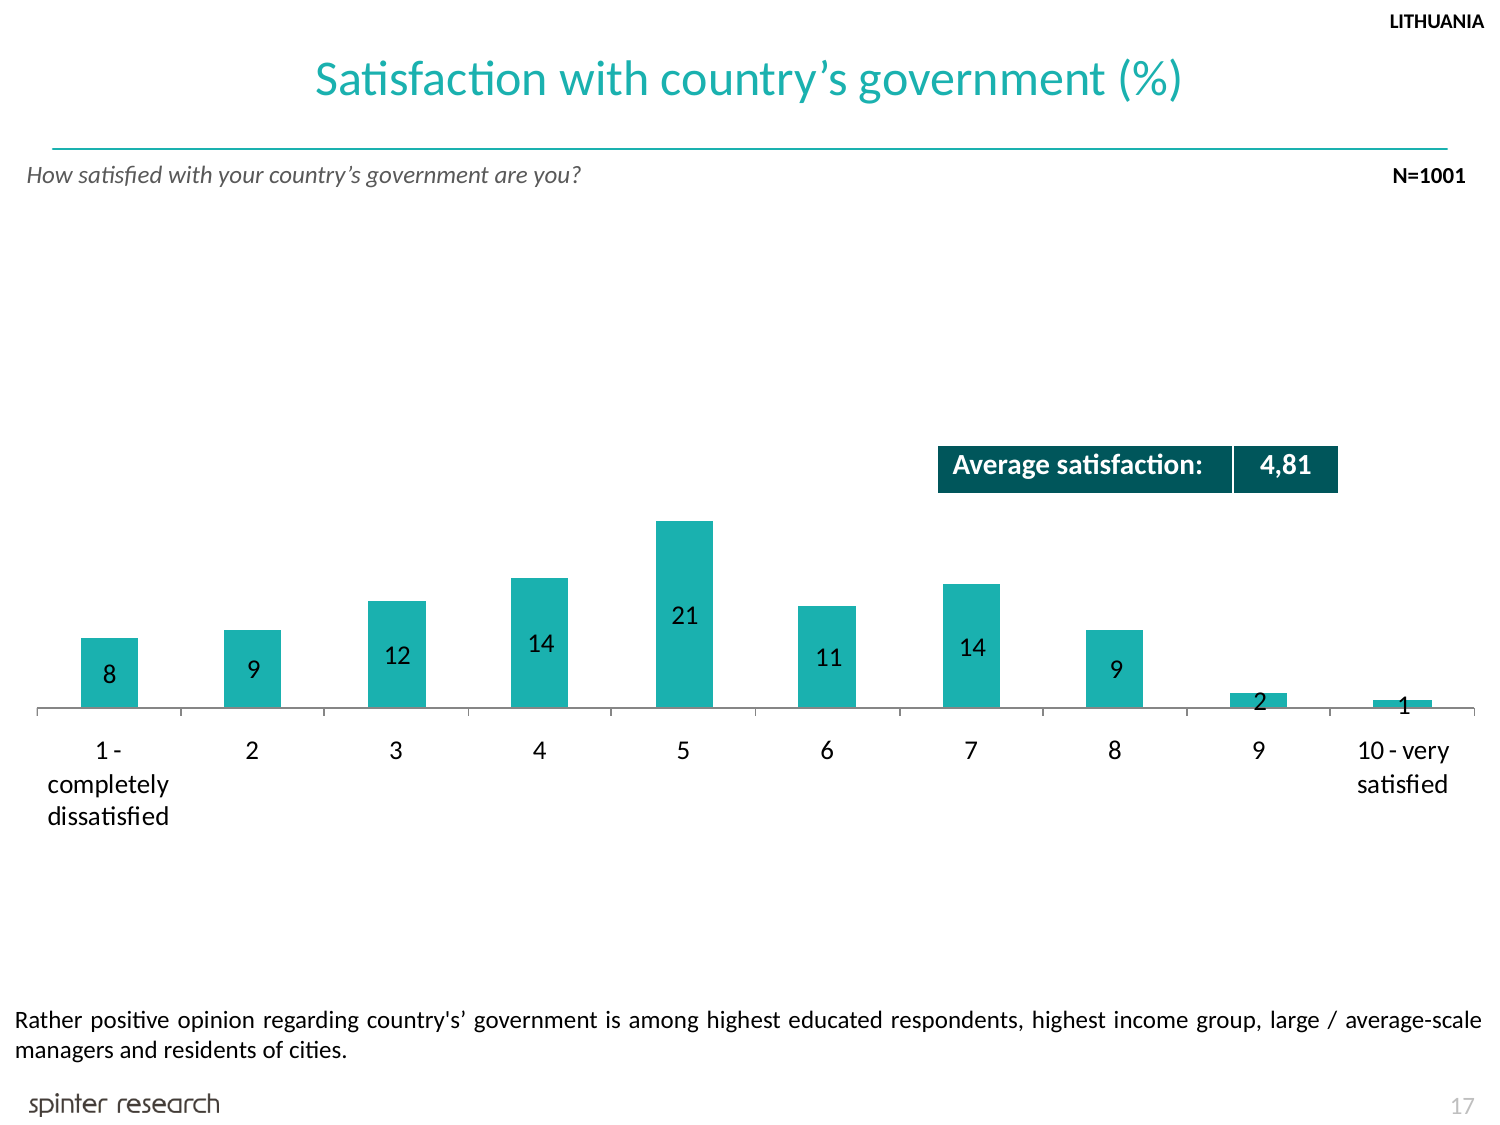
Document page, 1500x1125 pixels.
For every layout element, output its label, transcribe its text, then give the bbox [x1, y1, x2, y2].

text_box Rather positive opinion regarding country's’ government is among highest educated respondents, highest income group, large / average-scale managers and residents of cities. [0, 996, 1500, 1071]
picture [29, 1093, 219, 1117]
text_box Satisfaction with country’s government (%) [0, 37, 1500, 113]
text_box LITHUANIA [1316, 0, 1500, 40]
slide_number 17 [1435, 1082, 1500, 1125]
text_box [28, 248, 1489, 874]
text_box N=1001 [1376, 153, 1483, 196]
text_box How satisfied with your country’s government are you? [11, 151, 1376, 196]
